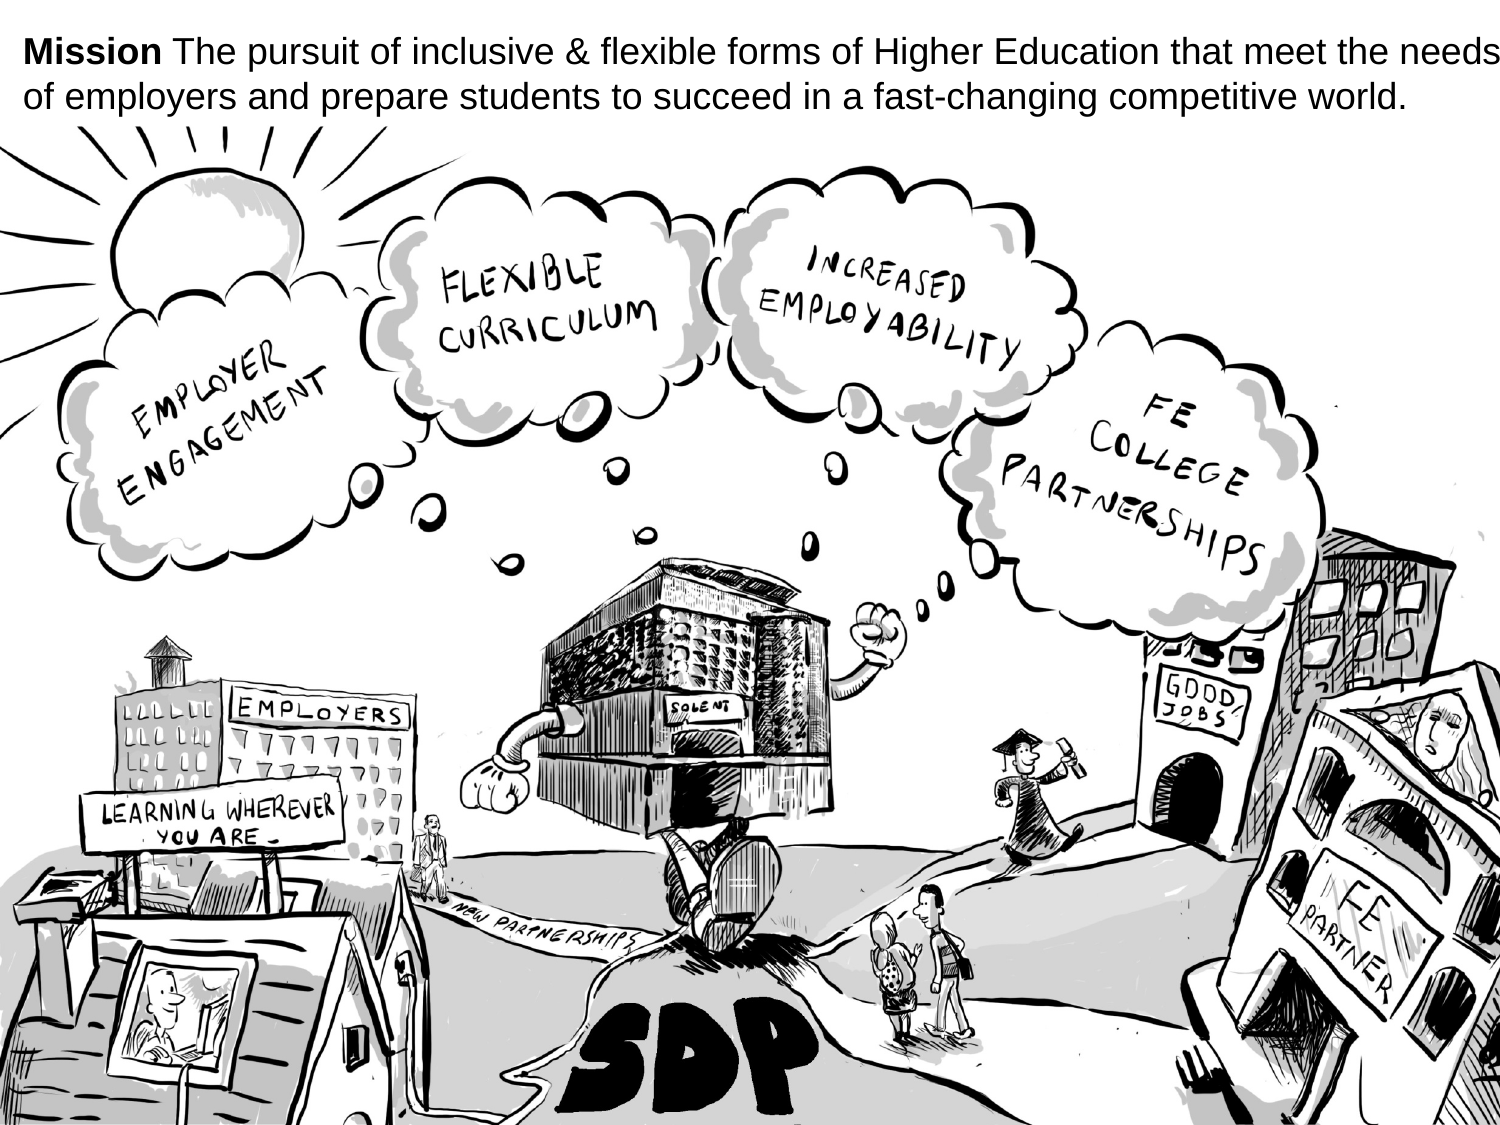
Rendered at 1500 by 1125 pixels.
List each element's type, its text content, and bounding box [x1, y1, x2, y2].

picture [0, 113, 1500, 1125]
text_box Mission The pursuit of inclusive & flexible forms of Higher Education that meet the needs of employers and prepare students to succeed in a fast-changing competitive world. [7, 19, 1500, 113]
